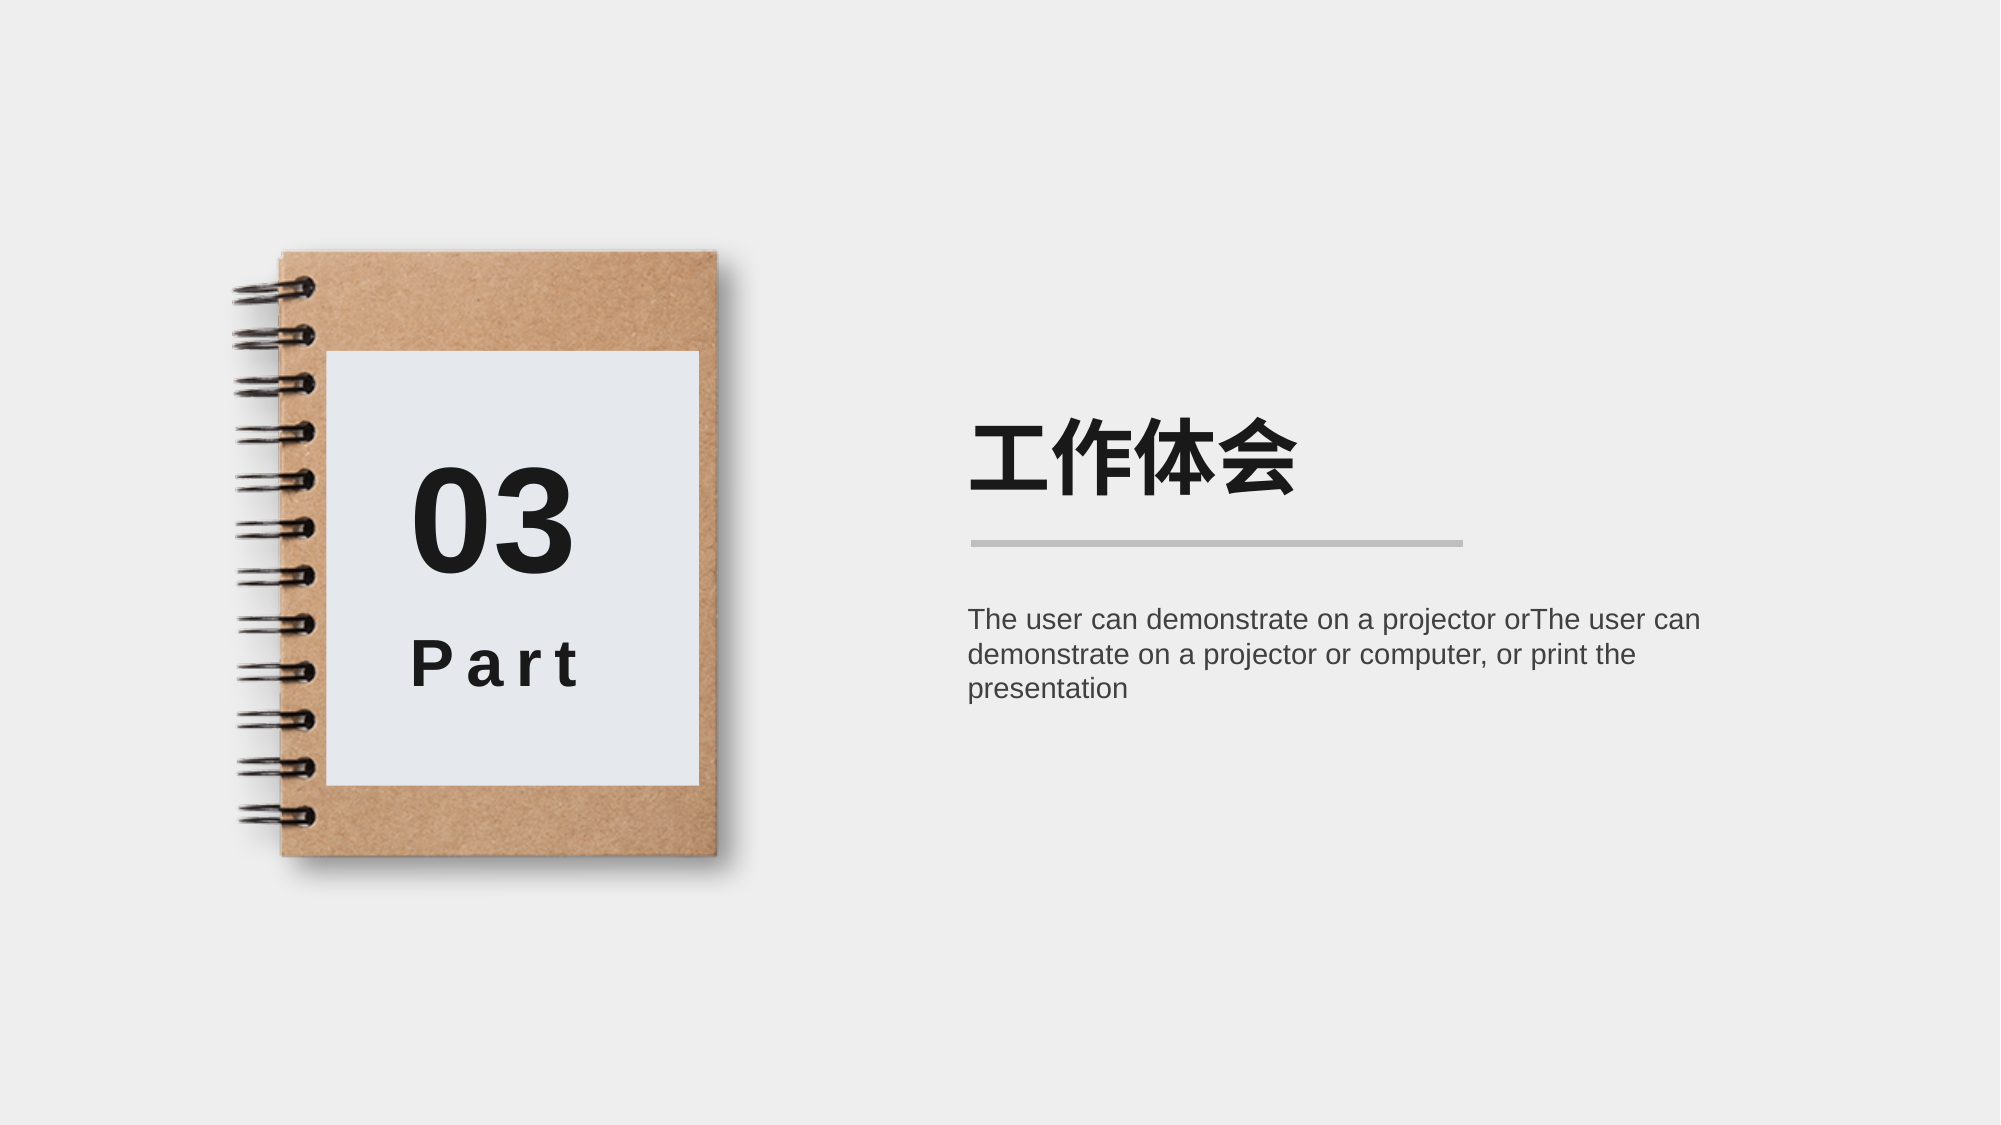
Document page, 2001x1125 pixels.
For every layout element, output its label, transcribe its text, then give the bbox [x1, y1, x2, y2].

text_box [165, 201, 789, 925]
text_box 工作体会 [952, 397, 1464, 513]
text_box The user can demonstrate on a projector orThe user can demonstrate on a projector or computer, or print the presentation [952, 592, 1719, 713]
